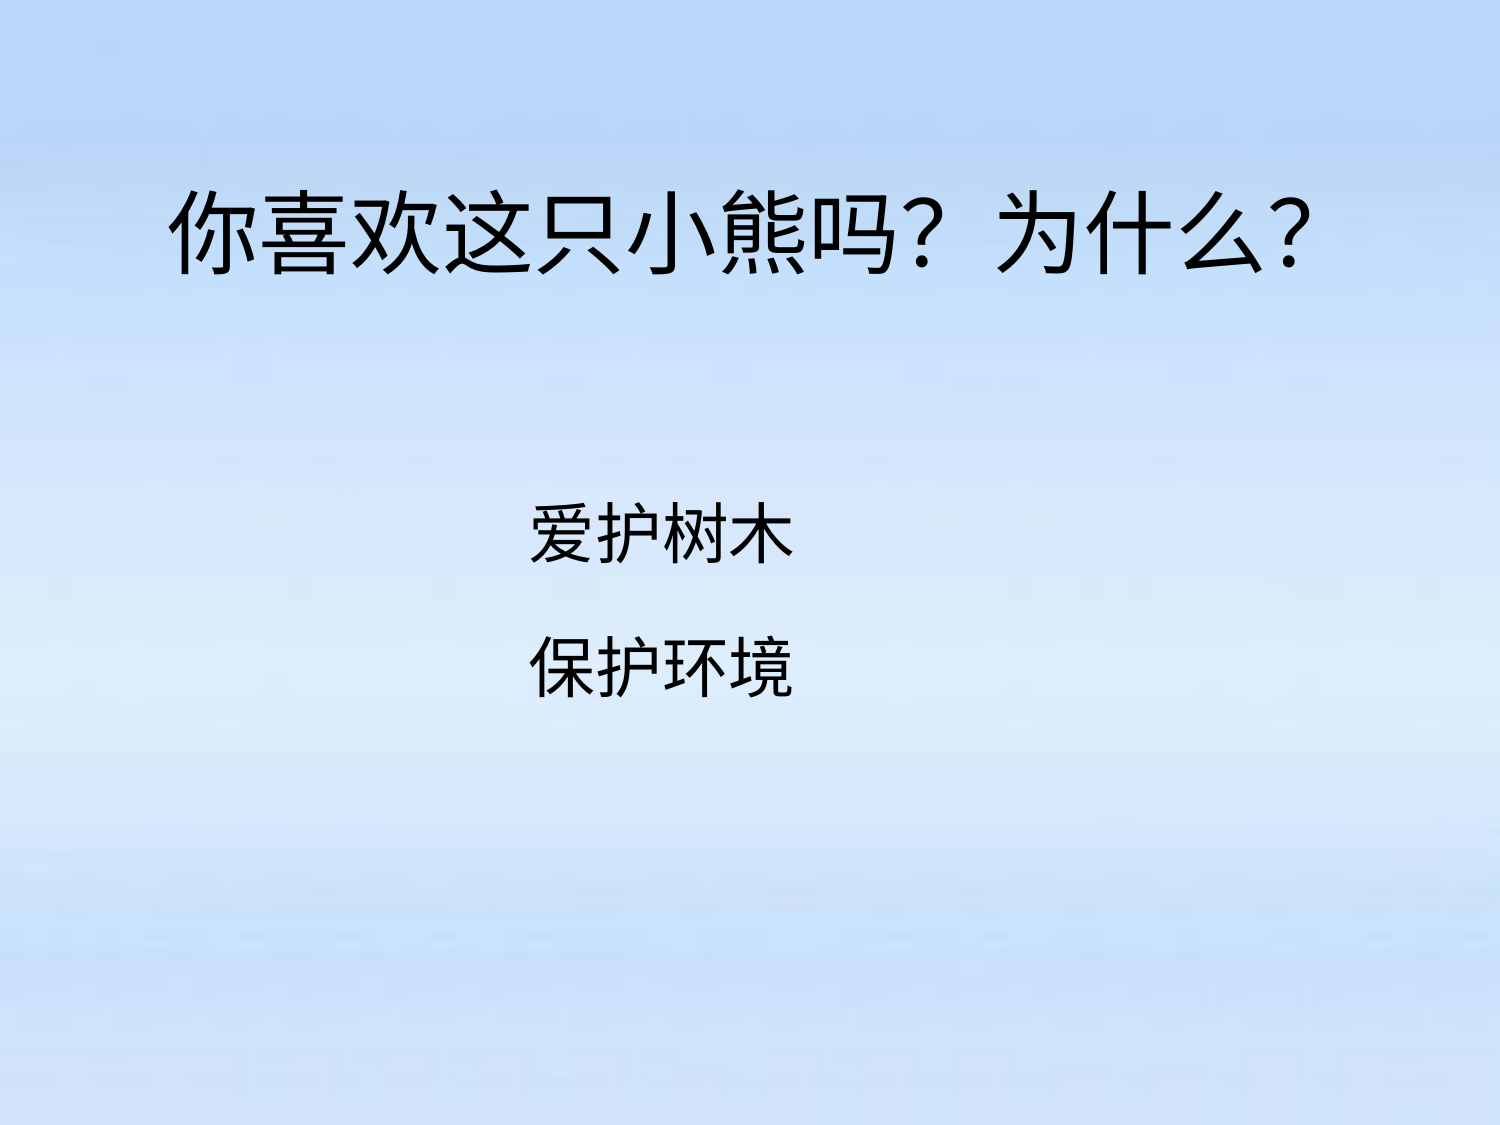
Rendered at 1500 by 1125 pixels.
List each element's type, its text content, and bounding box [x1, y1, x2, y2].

title 你喜欢这只小熊吗？为什么？ [88, 137, 1439, 325]
picture [0, 0, 1500, 1125]
text_box 爱护树木 保护环境 [513, 444, 1069, 823]
